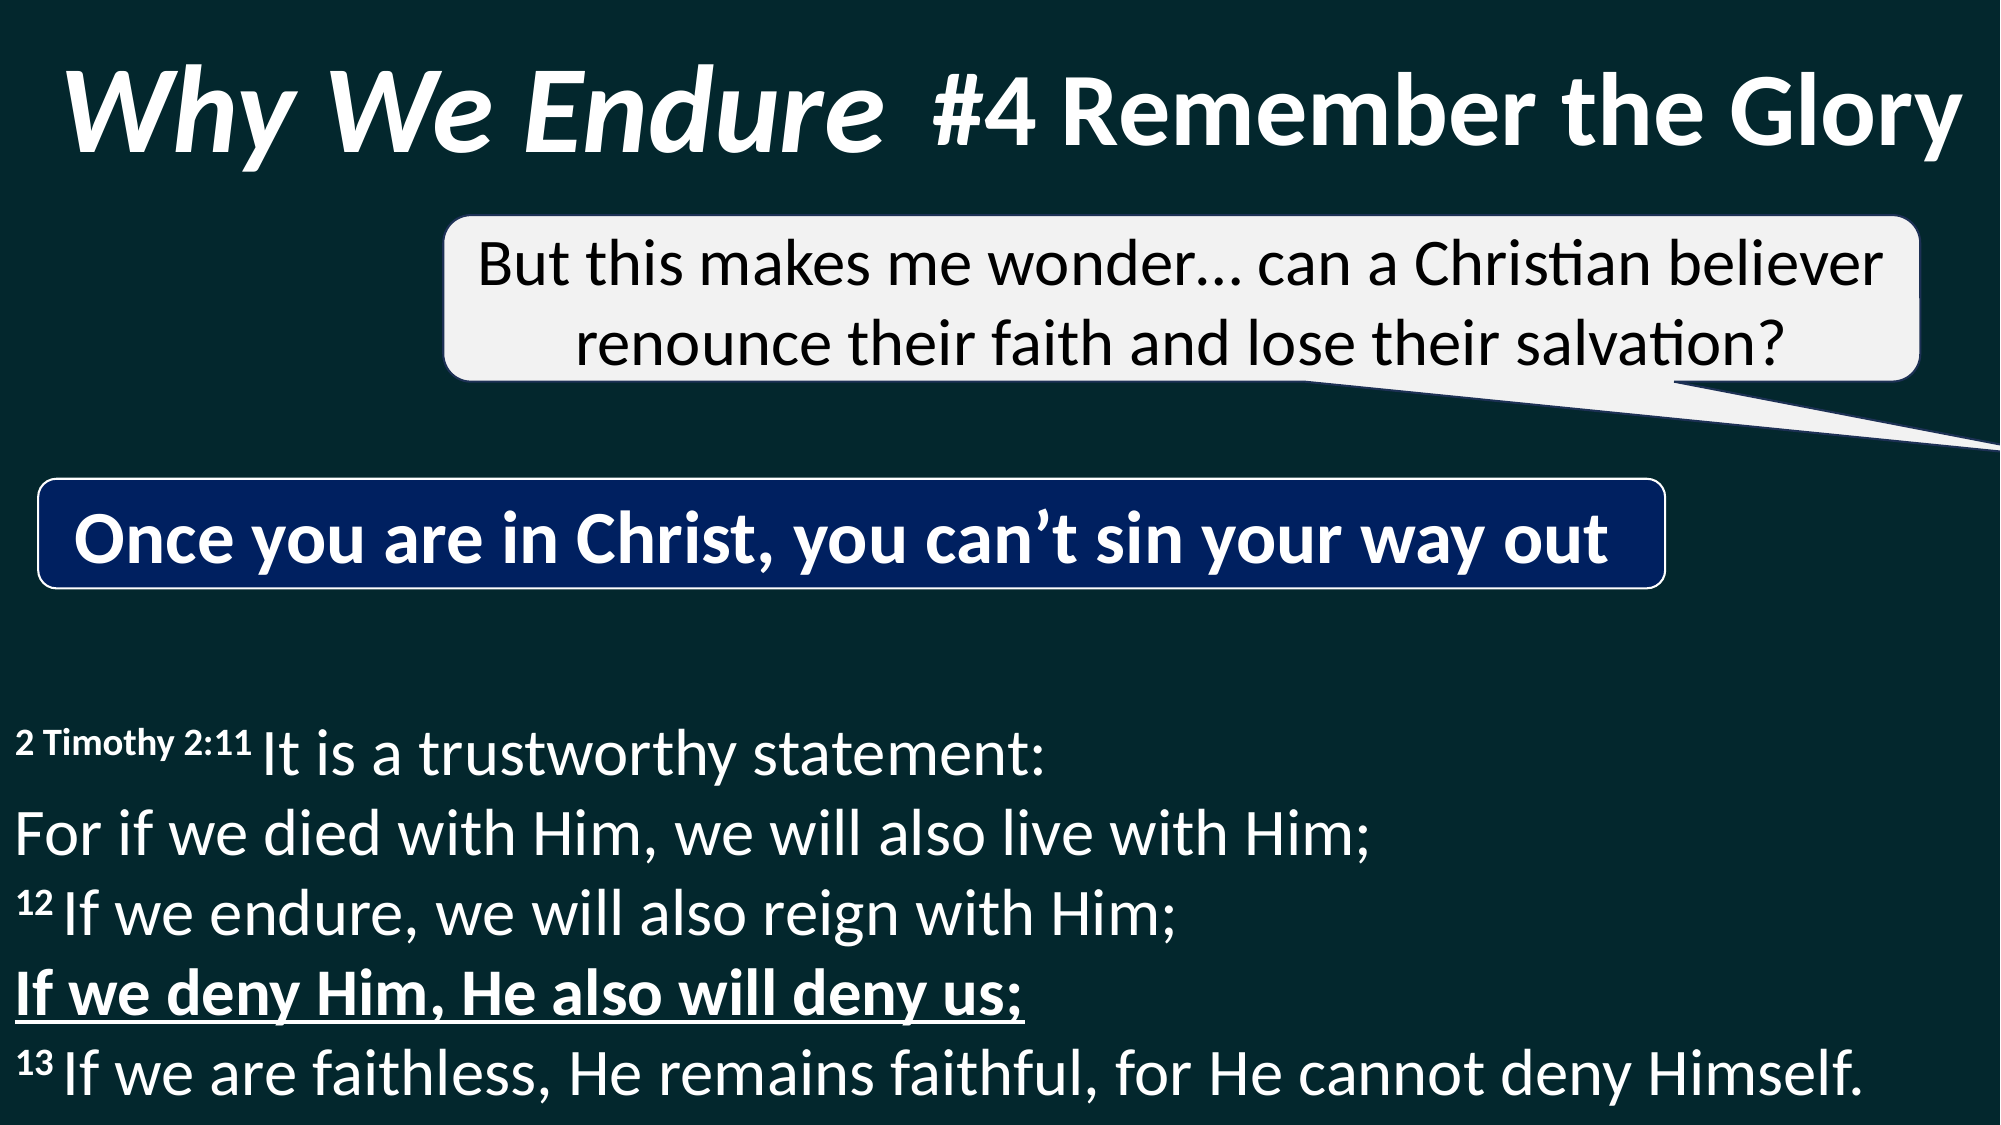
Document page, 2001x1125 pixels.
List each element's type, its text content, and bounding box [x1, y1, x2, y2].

text_box Why We Endure [0, 20, 946, 186]
text_box 2 Timothy 2:11 It is a trustworthy statement: For if we died with Him, we will also live with Him; 12 If we endure, we will also reign with Him; If we deny Him, He also will deny us; 13 If we are faithless, He remains faithful, for He cannot deny Himself. [0, 692, 2000, 1125]
text_box Once you are in Christ, you can’t sin your way out [37, 477, 1667, 590]
text_box But this makes me wonder… can a Christian believer renounce their faith and lose their salvation? [442, 214, 2000, 453]
text_box #4 Remember the Glory [892, 34, 2000, 175]
